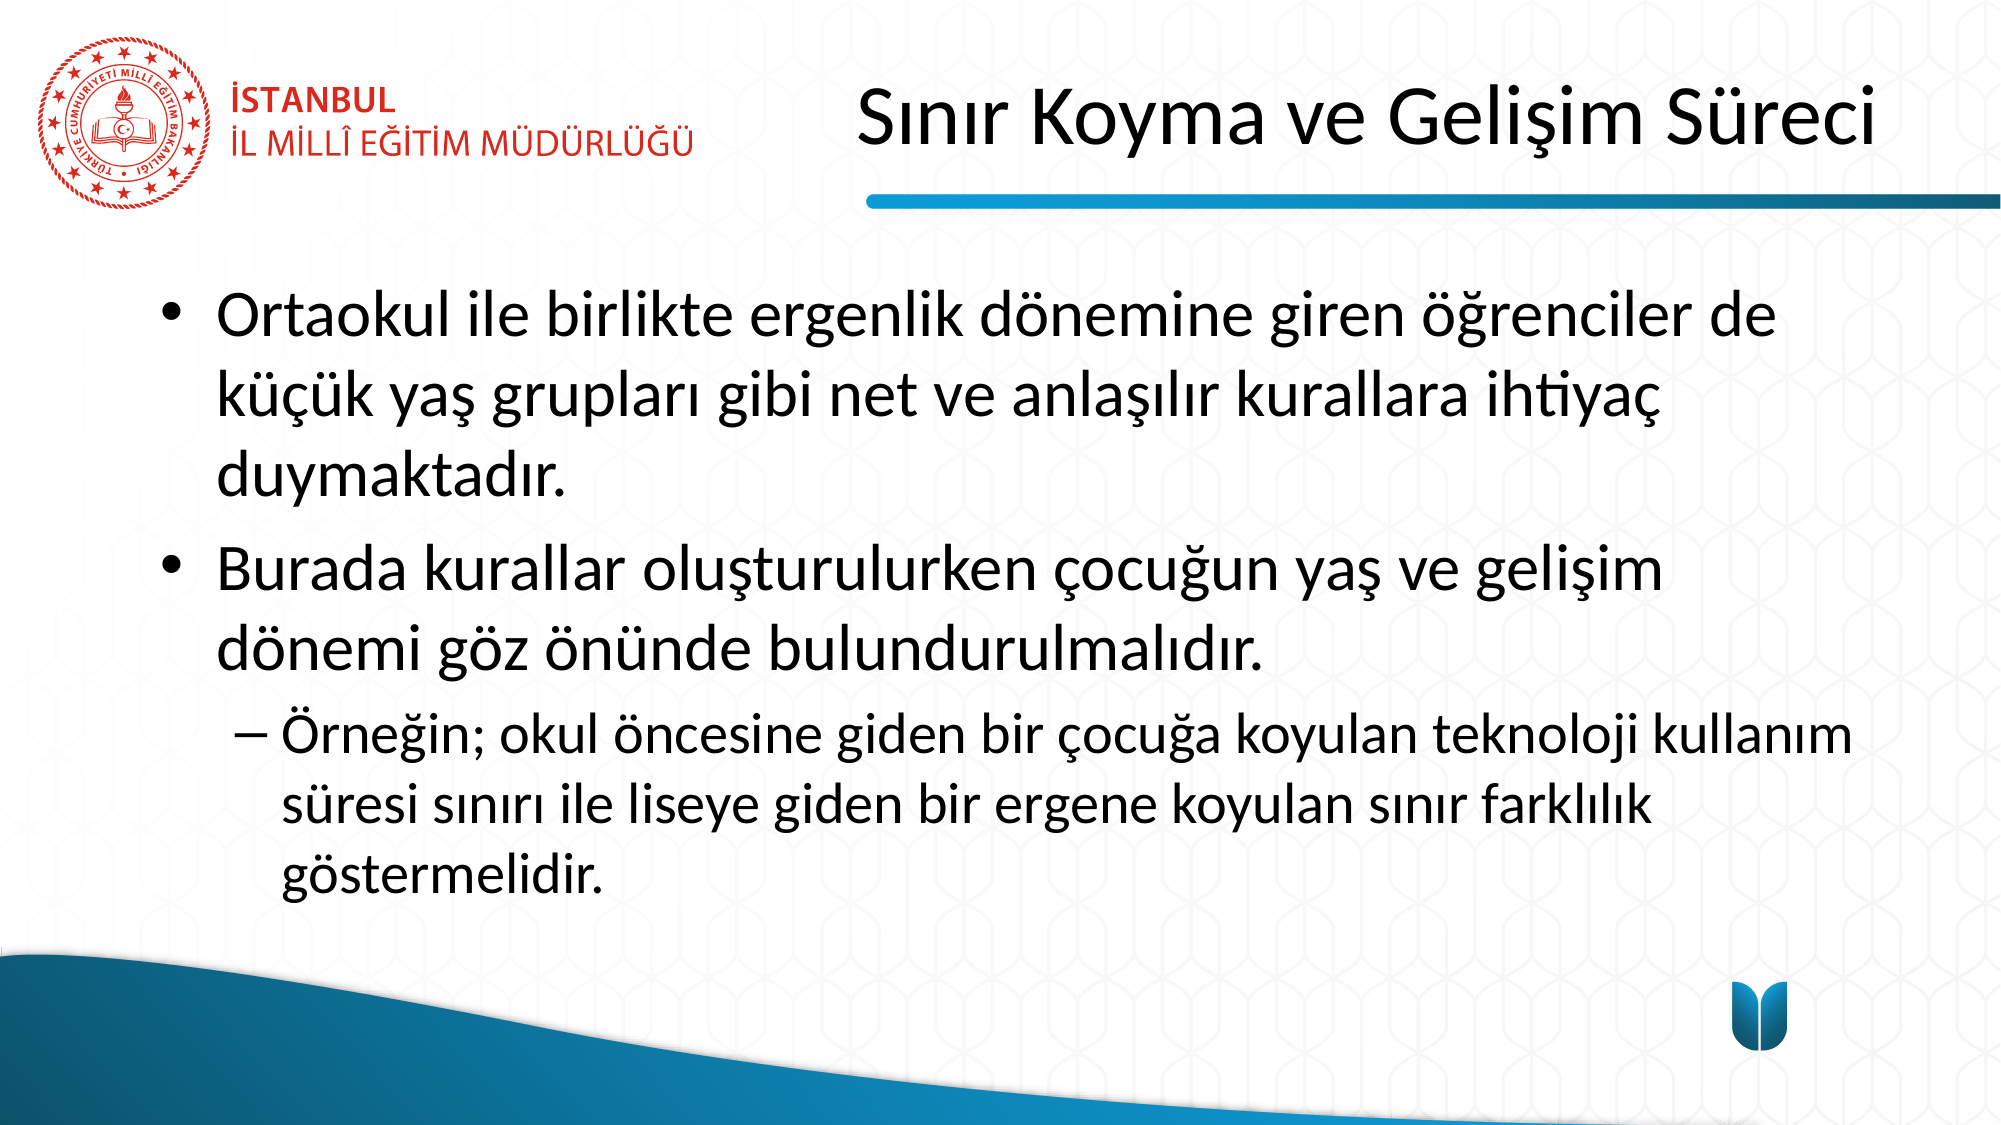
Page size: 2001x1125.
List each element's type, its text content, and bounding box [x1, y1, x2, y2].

picture [0, 0, 2001, 1125]
list Ortaokul ile birlikte ergenlik dönemine giren öğrenciler de küçük yaş grupları gibi net ve anlaşılır kurallara ihtiyaç duymaktadır. Burada kurallar oluşturulurken çocuğun yaş ve gelişim dönemi göz önünde bulundurulmalıdır. Örneğin; okul öncesine giden bir çocuğa koyulan teknoloji kullanım süresi sınırı ile liseye giden bir ergene koyulan sınır farklılık göstermelidir. [144, 262, 1901, 938]
title Sınır Koyma ve Gelişim Süreci [836, 45, 1901, 176]
